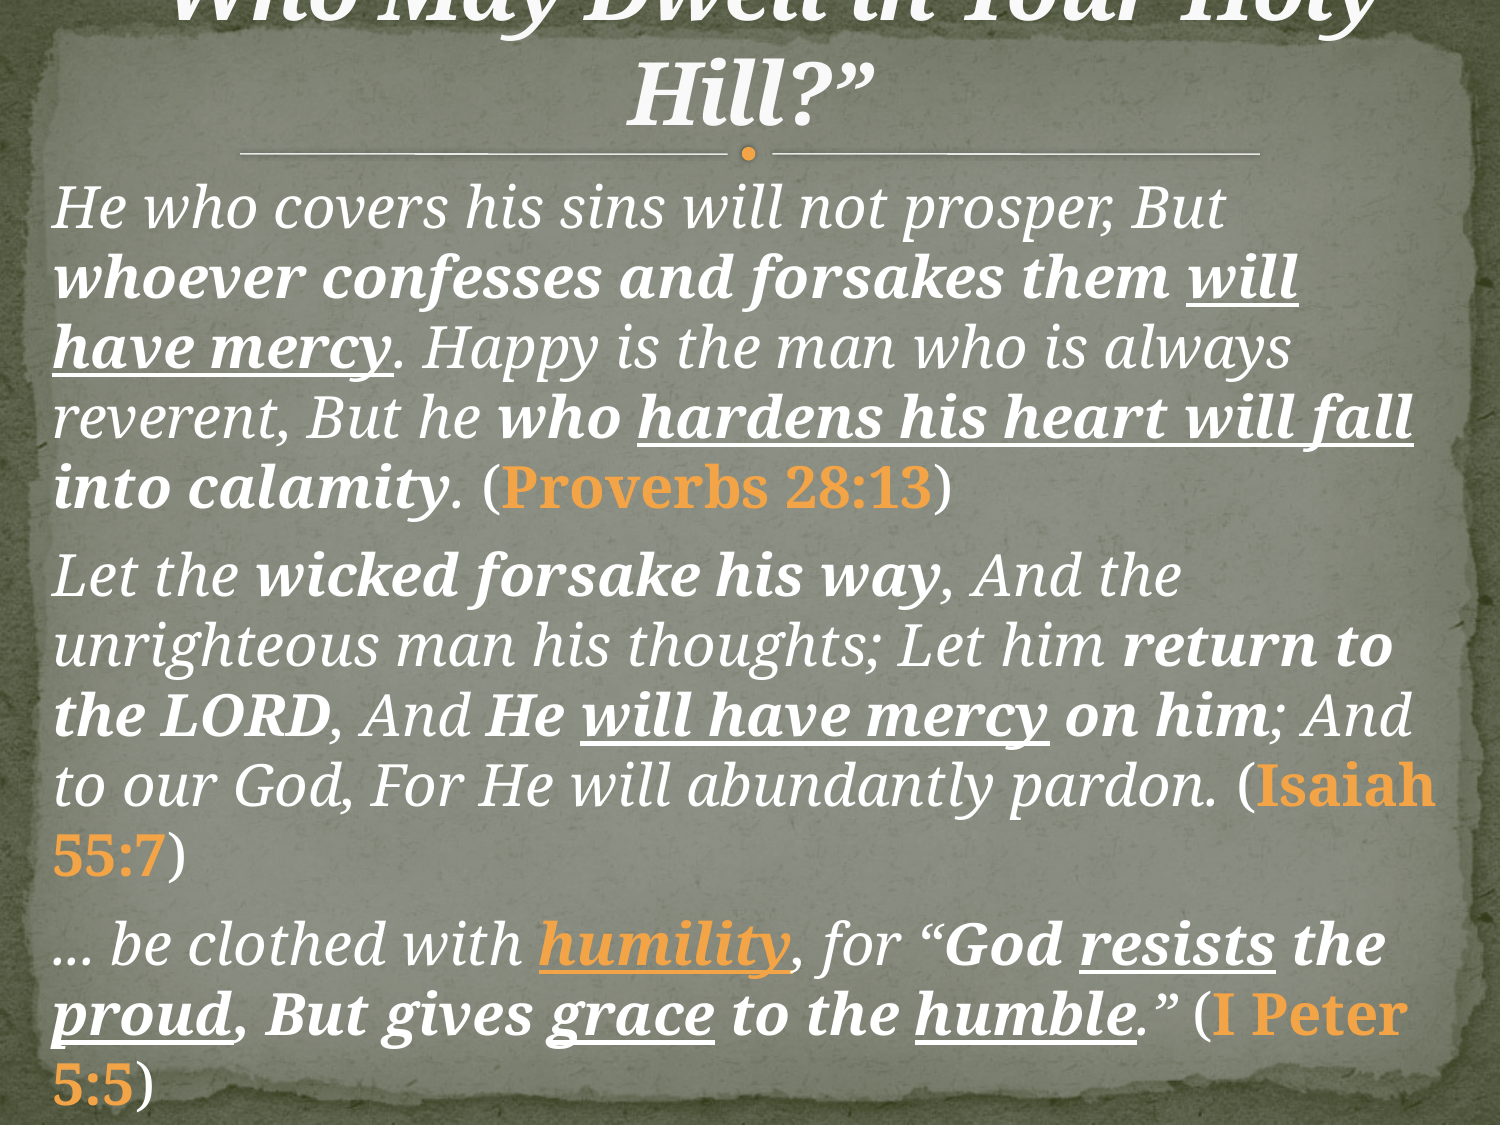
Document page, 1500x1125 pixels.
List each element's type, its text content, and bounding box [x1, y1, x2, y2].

list He who covers his sins will not prosper, But whoever confesses and forsakes them will have mercy. Happy is the man who is always reverent, But he who hardens his heart will fall into calamity. (Proverbs 28:13) Let the wicked forsake his way, And the unrighteous man his thoughts; Let him return to the LORD, And He will have mercy on him; And to our God, For He will abundantly pardon. (Isaiah 55:7) ... be clothed with humility, for “God resists the proud, But gives grace to the humble.” (I Peter 5:5) [37, 162, 1463, 1100]
title “Who May Dwell in Your Holy Hill?” [37, 24, 1463, 150]
